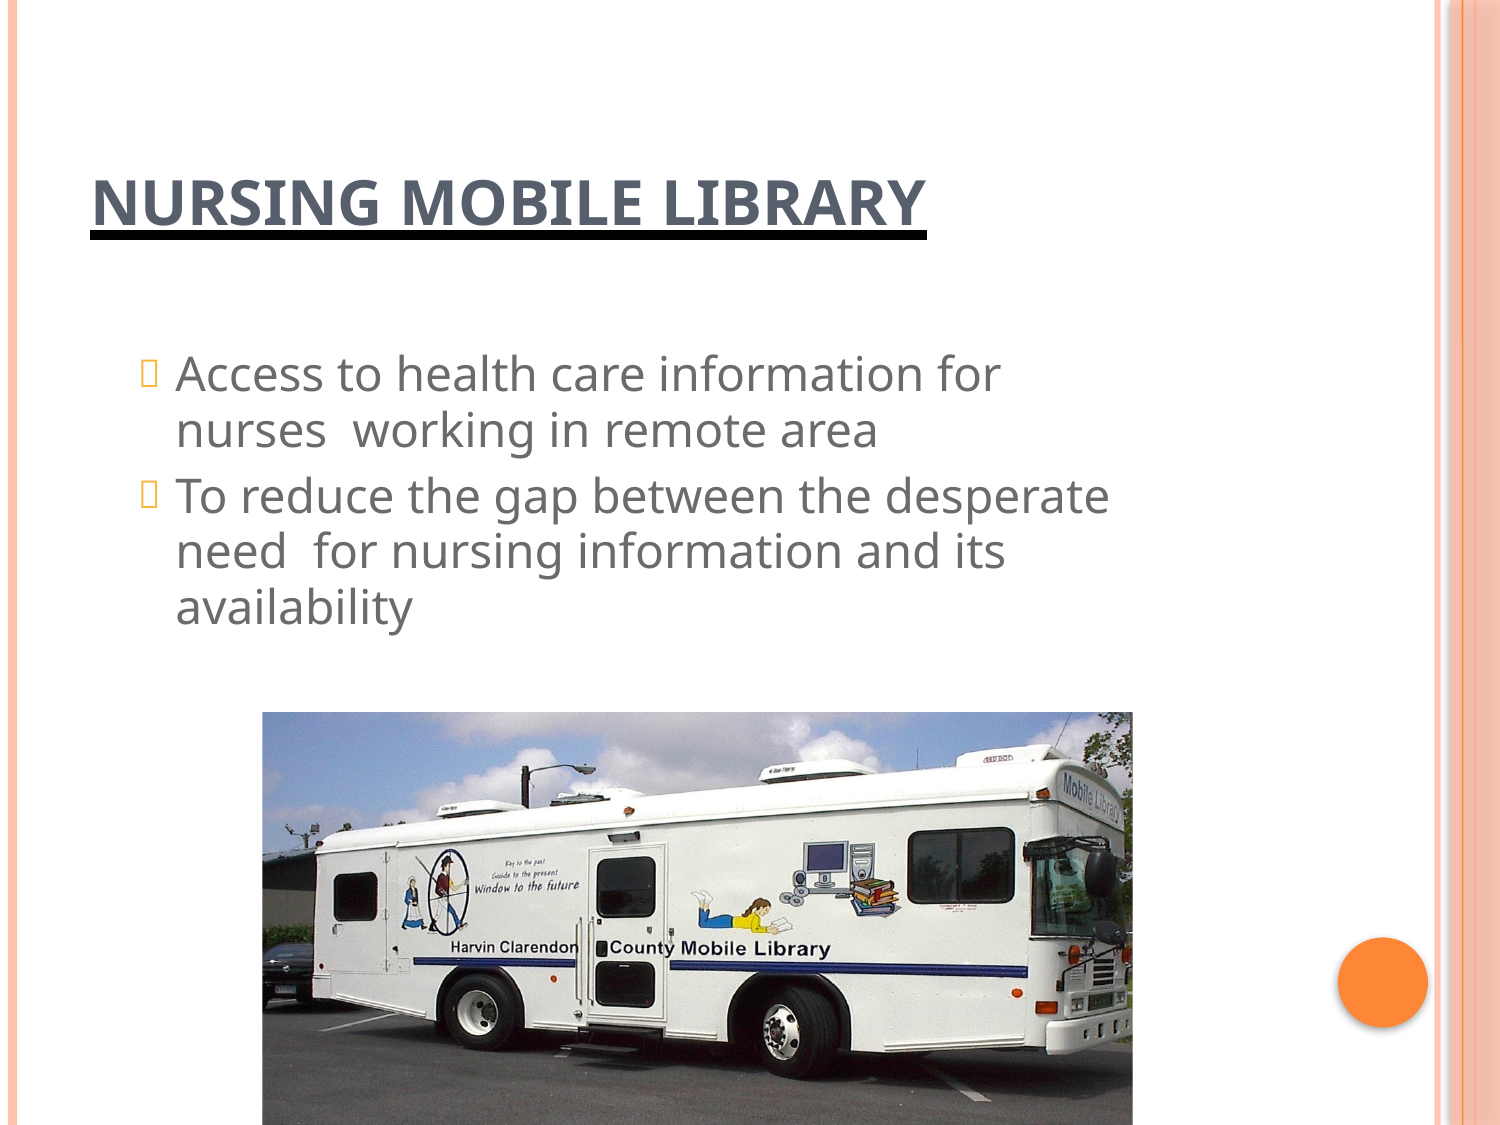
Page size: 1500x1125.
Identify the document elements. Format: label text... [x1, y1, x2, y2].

title NURSING MOBILE LIBRARY [87, 48, 1325, 239]
text_box Access to health care information for nurses working in remote area To reduce the gap between the desperate need for nursing information and its availability [133, 339, 1207, 635]
text_box [262, 712, 1133, 1125]
